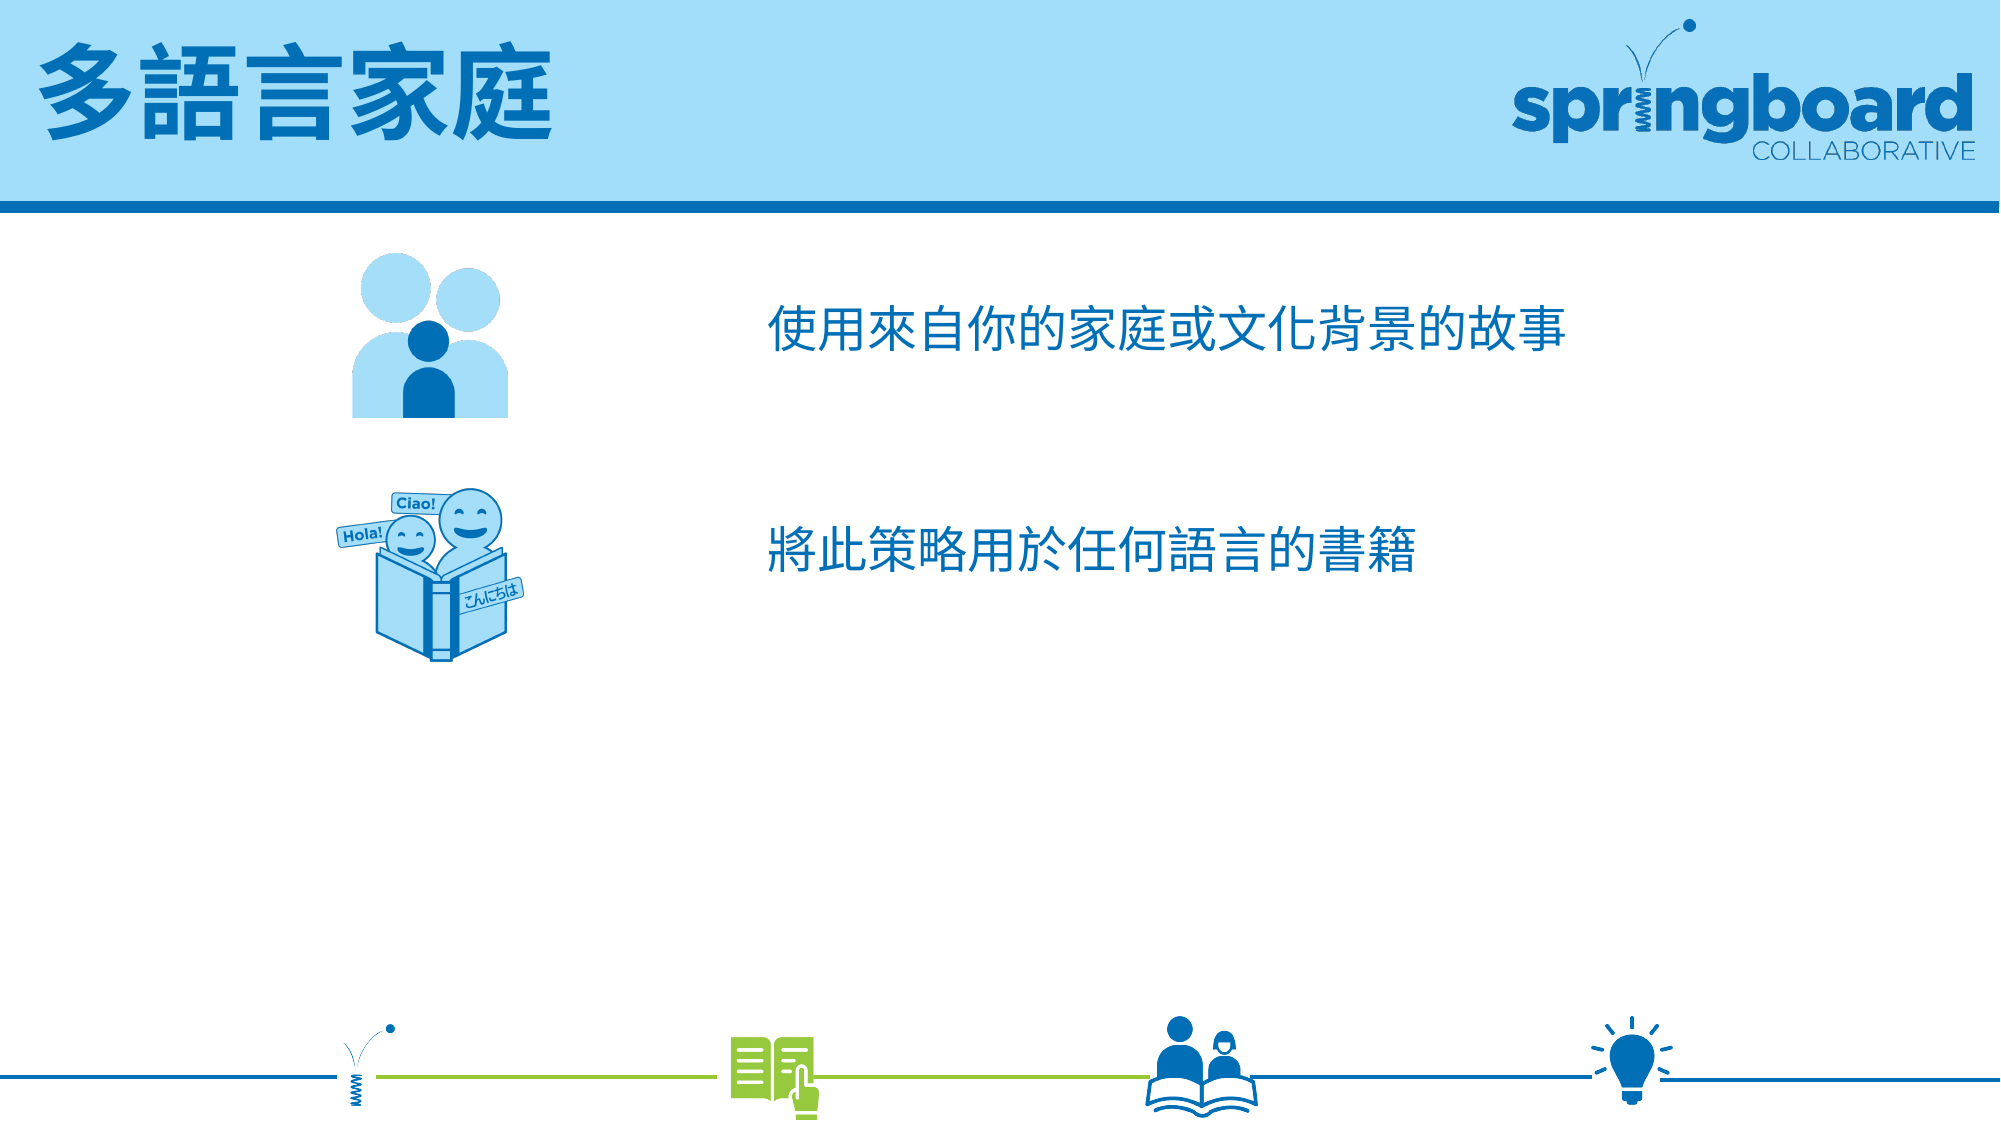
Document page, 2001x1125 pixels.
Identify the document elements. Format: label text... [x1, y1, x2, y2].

picture [731, 1037, 819, 1120]
picture [343, 1024, 395, 1106]
picture [1591, 1016, 1673, 1105]
picture [335, 488, 524, 663]
list 將此策略用於任何語言的書籍 [752, 466, 1935, 640]
title 多語言家庭 [0, 0, 2000, 196]
list 使用來自你的家庭或文化背景的故事 [752, 244, 1935, 418]
picture [352, 252, 508, 418]
picture [1145, 1016, 1258, 1118]
